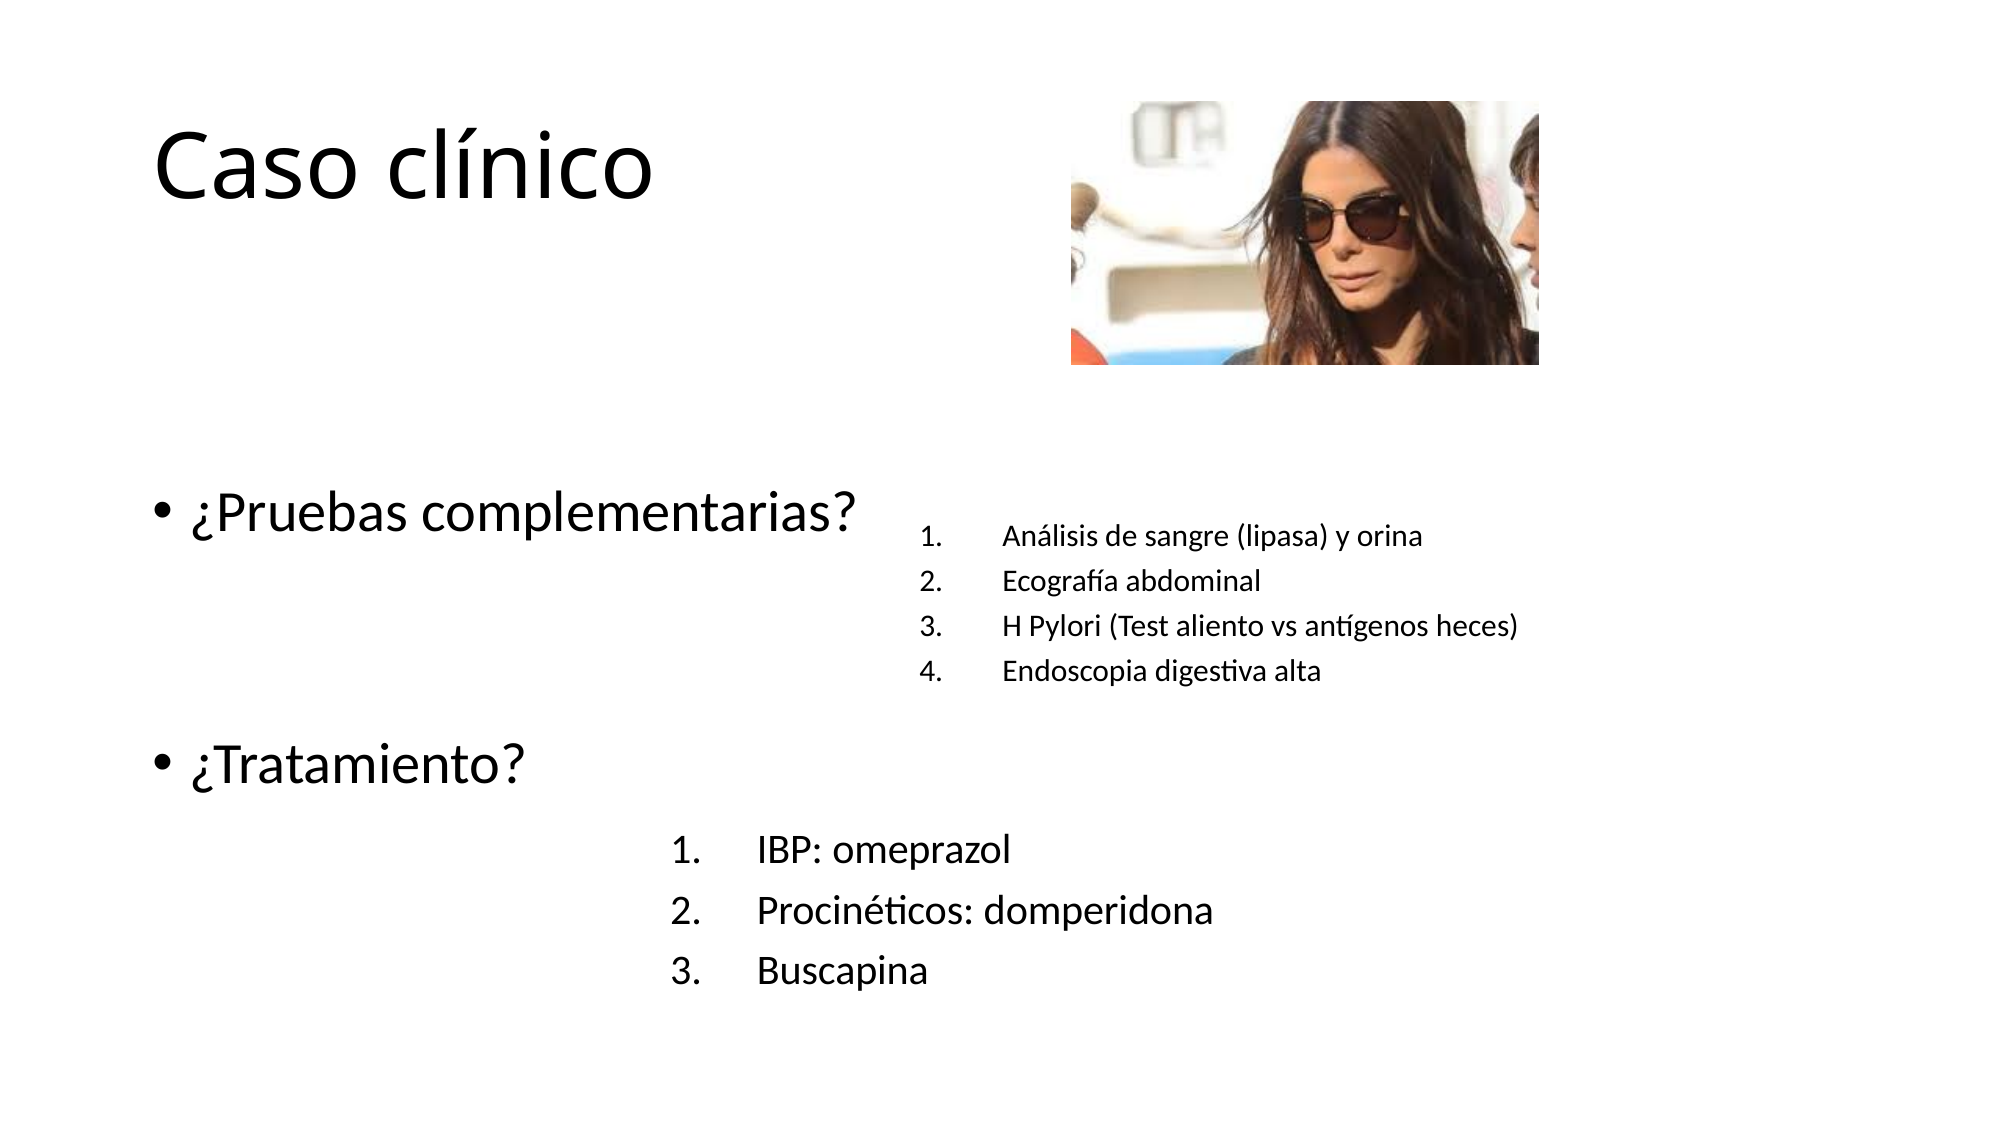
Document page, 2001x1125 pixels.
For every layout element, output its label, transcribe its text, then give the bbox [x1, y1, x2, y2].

picture [1071, 101, 1539, 365]
text_box IBP: omeprazol Procinéticos: domperidona Buscapina [655, 820, 1258, 1002]
text_box Análisis de sangre (lipasa) y orina Ecografía abdominal H Pylori (Test aliento vs antígenos heces) Endoscopia digestiva alta [904, 511, 1542, 726]
title Caso clínico [137, 59, 1863, 278]
list ¿Pruebas complementarias? ¿Tratamiento? [137, 299, 1863, 1014]
